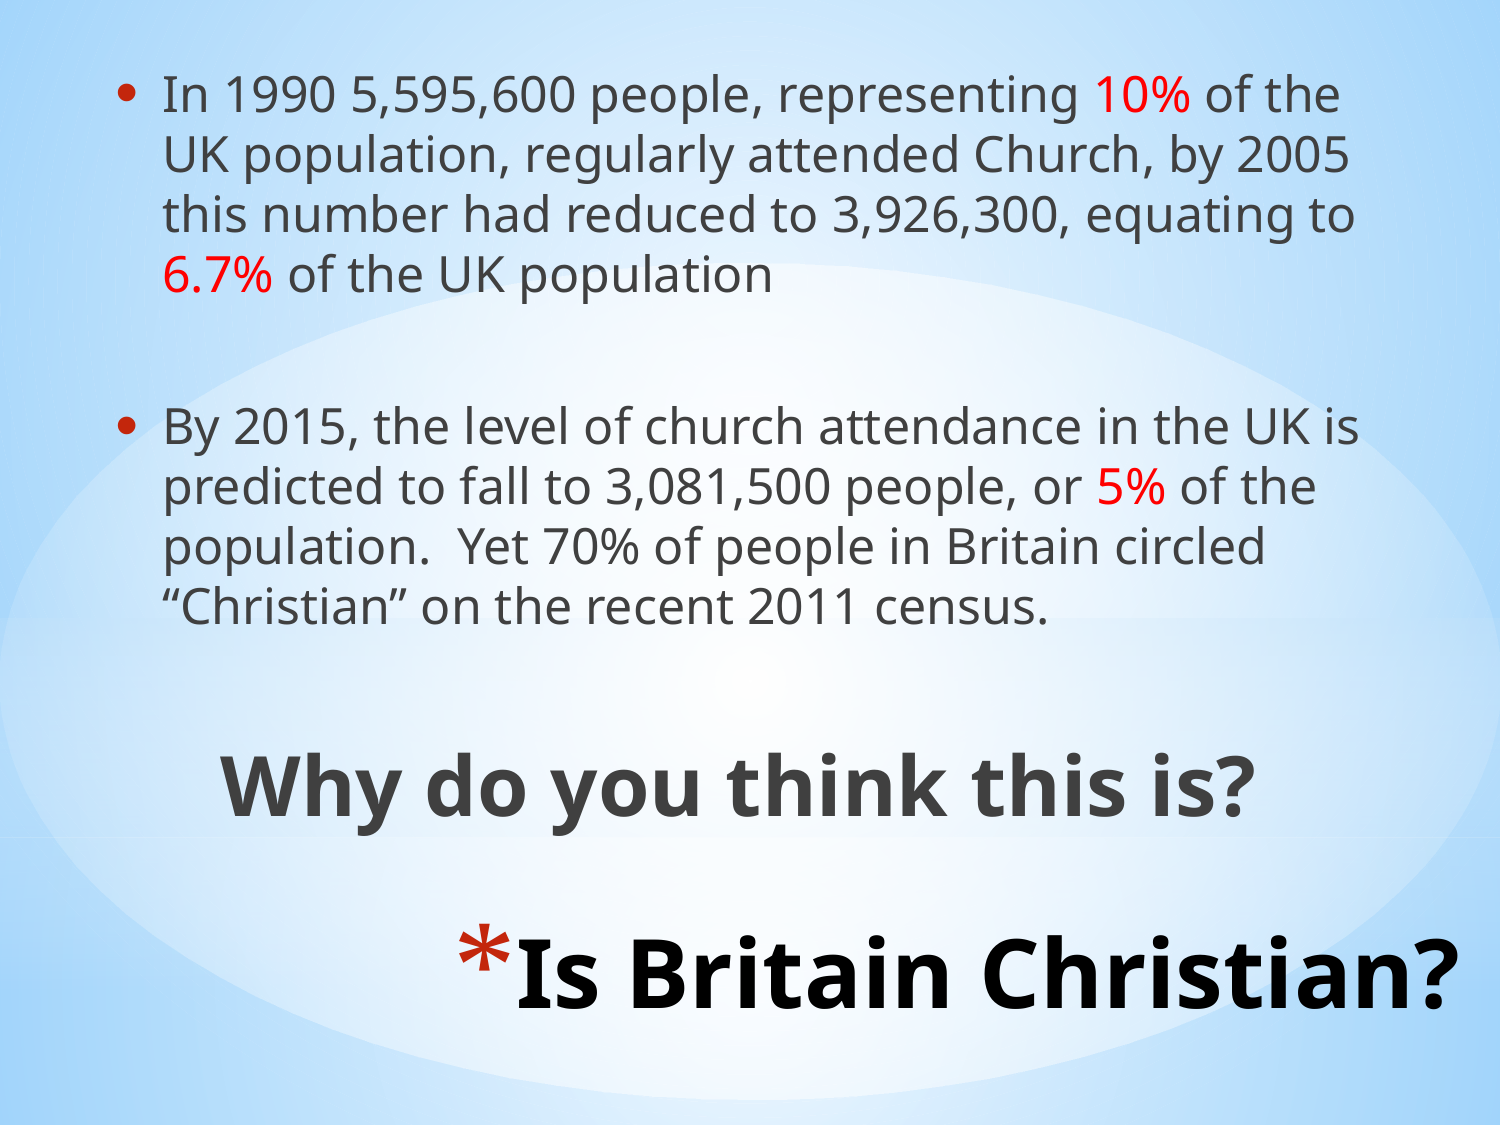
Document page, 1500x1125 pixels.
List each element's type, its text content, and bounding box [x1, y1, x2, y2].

list In 1990 5,595,600 people, representing 10% of the UK population, regularly attended Church, by 2005 this number had reduced to 3,926,300, equating to 6.7% of the UK population By 2015, the level of church attendance in the UK is predicted to fall to 3,081,500 people, or 5% of the population. Yet 70% of people in Britain circled “Christian” on the recent 2011 census. Why do you think this is? [100, 54, 1400, 858]
title Is Britain Christian? [407, 905, 1476, 1093]
